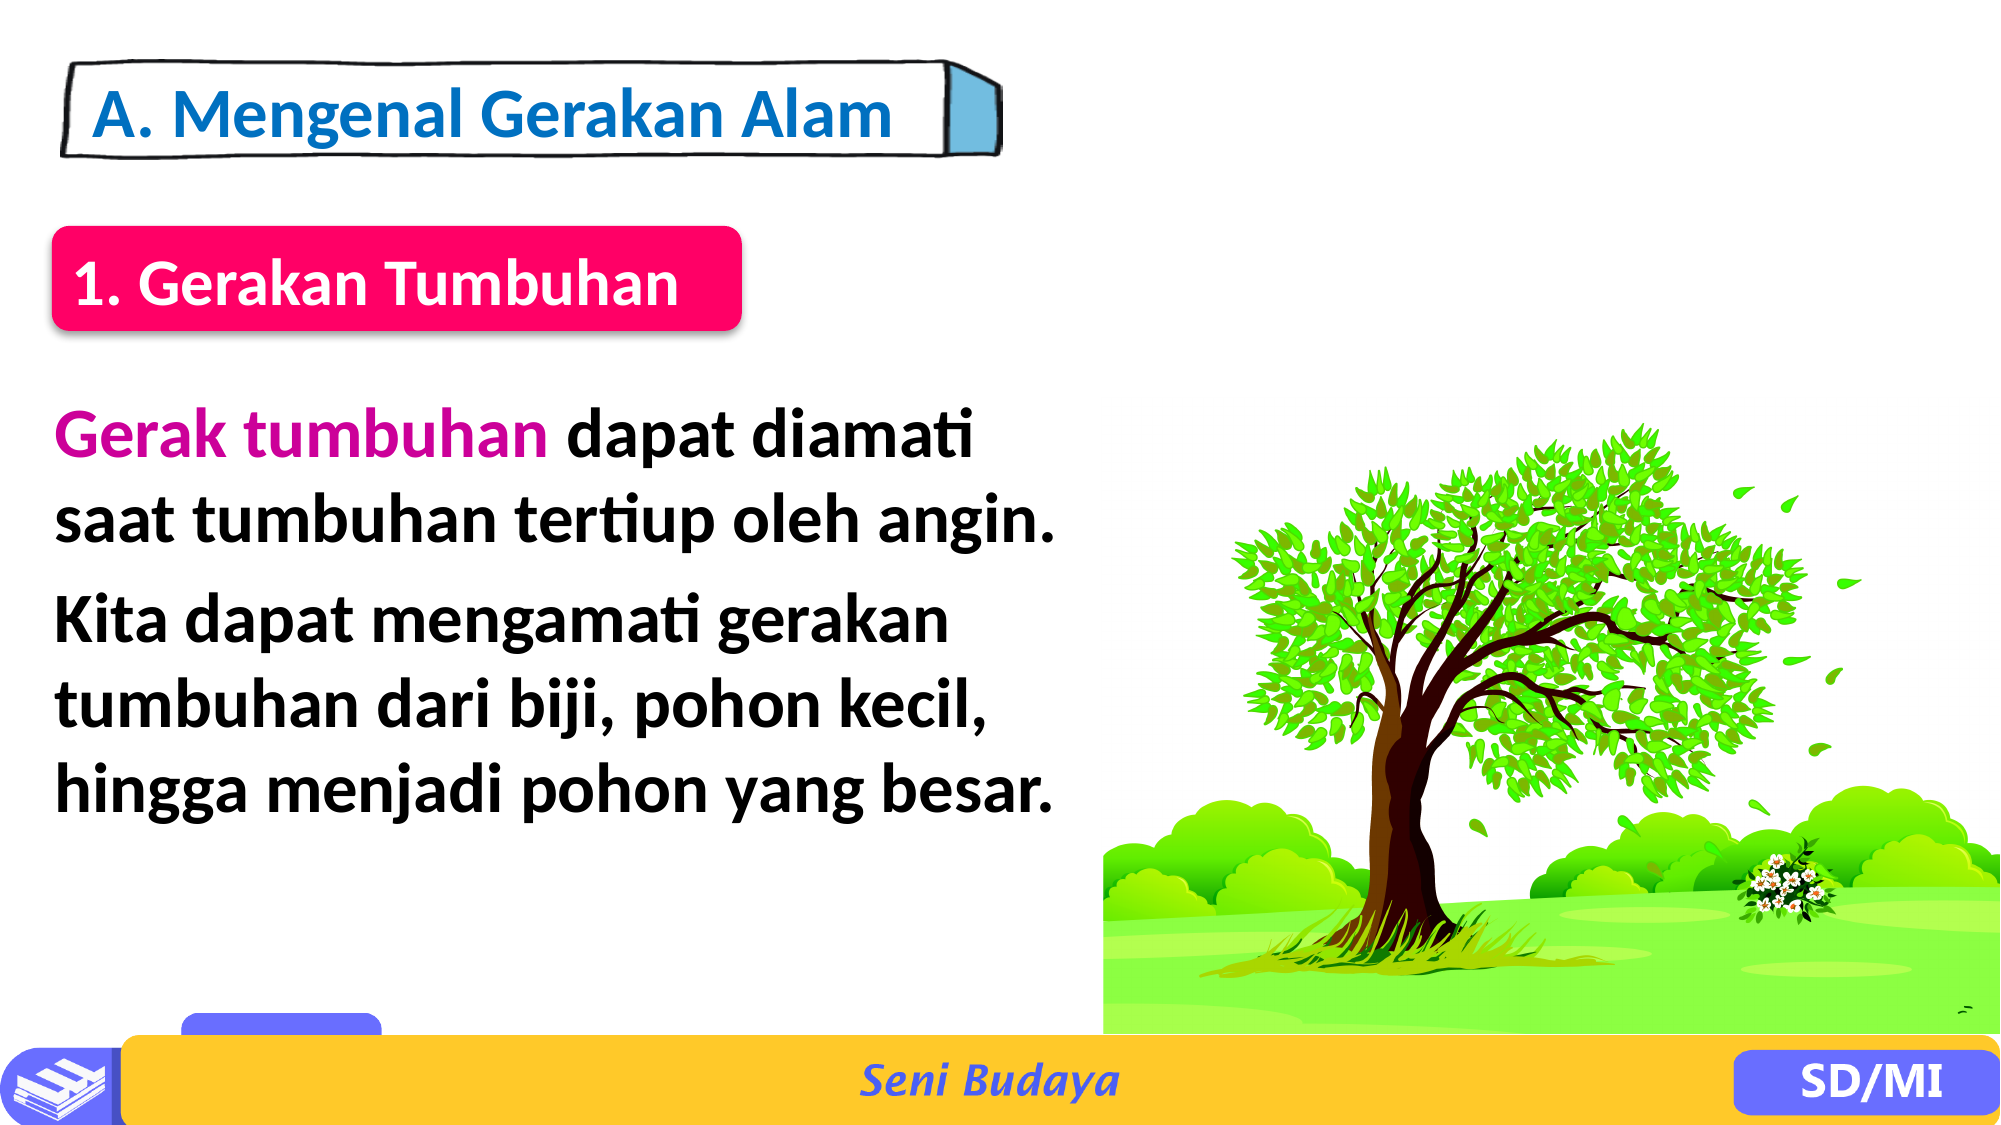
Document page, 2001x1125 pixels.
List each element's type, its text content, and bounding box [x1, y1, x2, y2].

text_box 1. Gerakan Tumbuhan [51, 225, 742, 331]
text_box Kita dapat mengamati gerakan tumbuhan dari biji, pohon kecil, hingga menjadi pohon yang besar. [39, 564, 1095, 834]
text_box Gerak tumbuhan dapat diamati saat tumbuhan tertiup oleh angin. [39, 379, 1129, 564]
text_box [59, 58, 1003, 161]
picture [0, 397, 2000, 1125]
